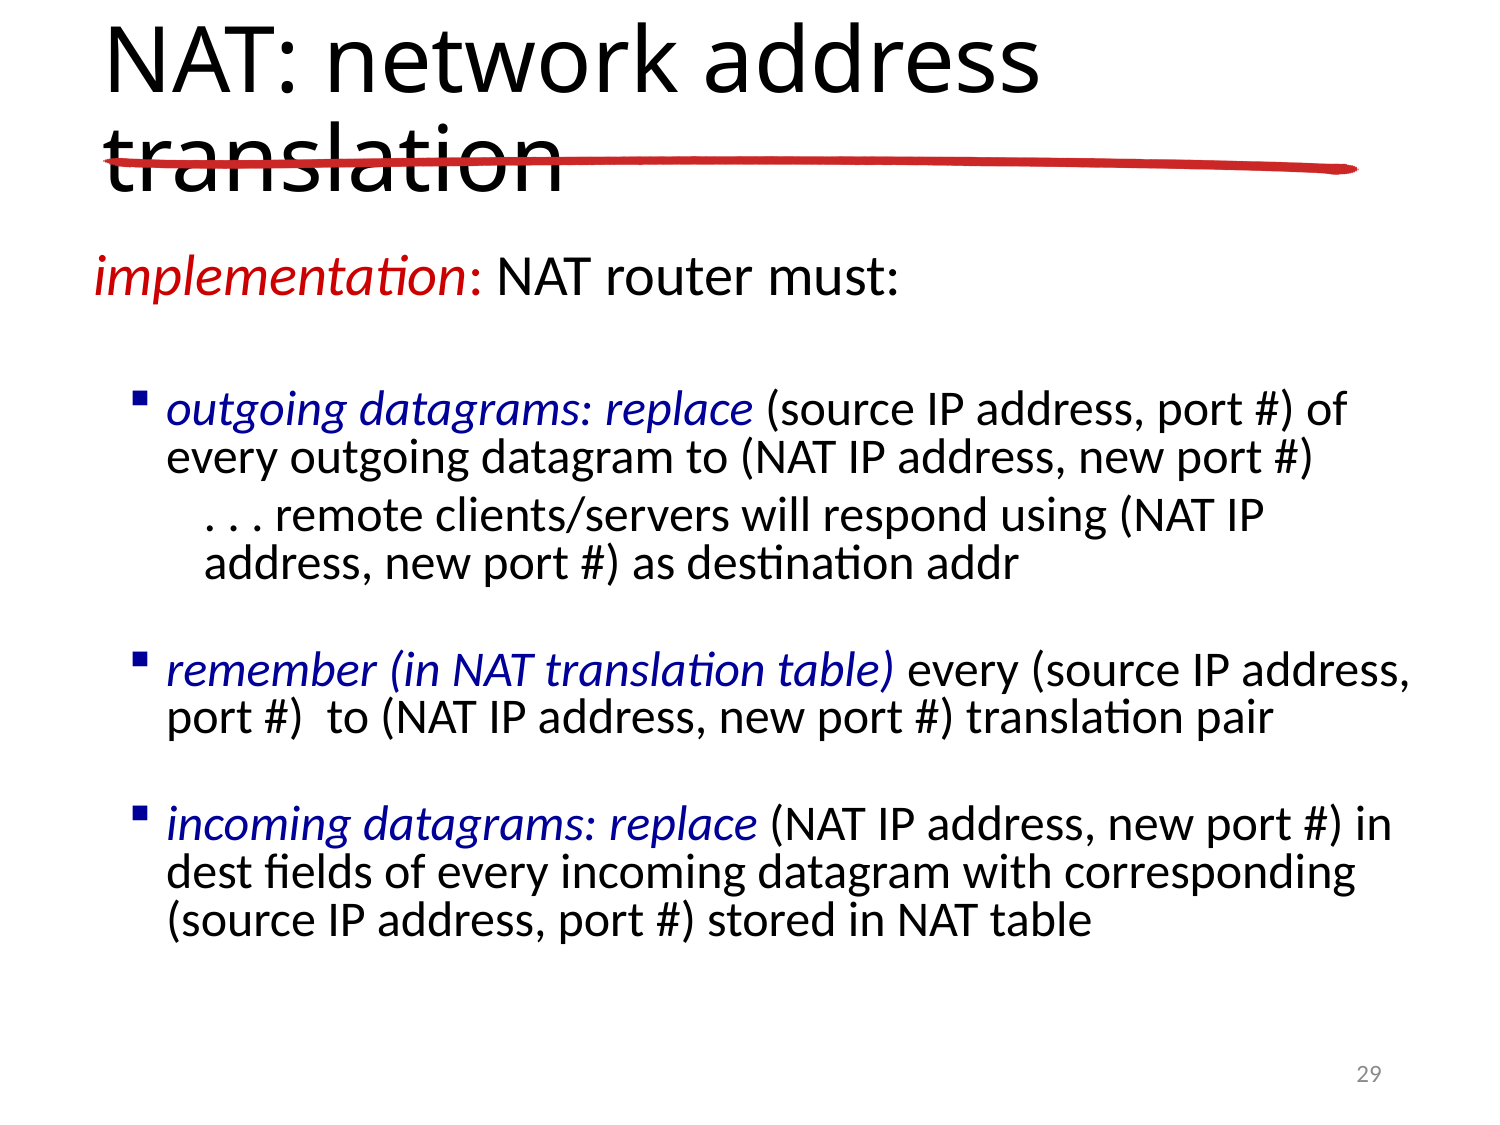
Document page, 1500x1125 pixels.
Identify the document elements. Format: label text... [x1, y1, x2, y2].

picture [98, 151, 1373, 180]
list implementation: NAT router must: outgoing datagrams: replace (source IP address, port #) of every outgoing datagram to (NAT IP address, new port #) . . . remote clients/servers will respond using (NAT IP address, new port #) as destination addr remember (in NAT translation table) every (source IP address, port #) to (NAT IP address, new port #) translation pair incoming datagrams: replace (NAT IP address, new port #) in dest fields of every incoming datagram with corresponding (source IP address, port #) stored in NAT table [38, 243, 1446, 1006]
title NAT: network address translation [87, 37, 1415, 187]
slide_number 29 [1059, 1042, 1397, 1103]
